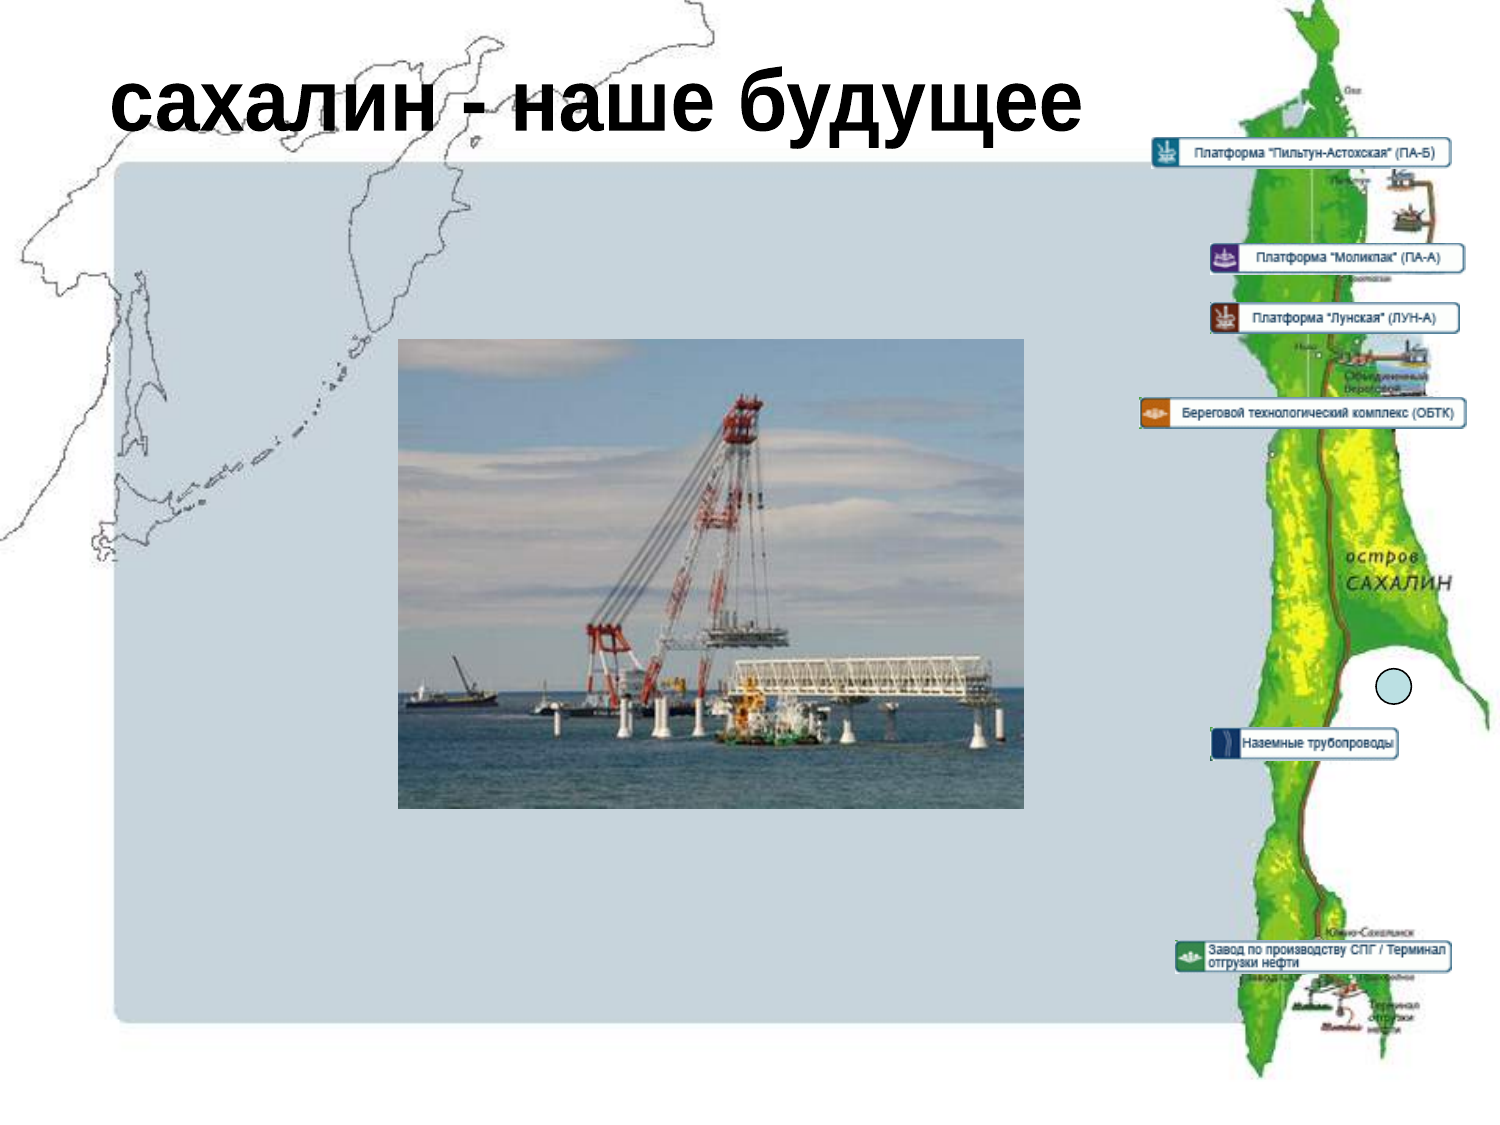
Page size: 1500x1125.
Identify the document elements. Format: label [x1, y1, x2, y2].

text_box [1375, 668, 1412, 705]
picture [0, 0, 1500, 1125]
